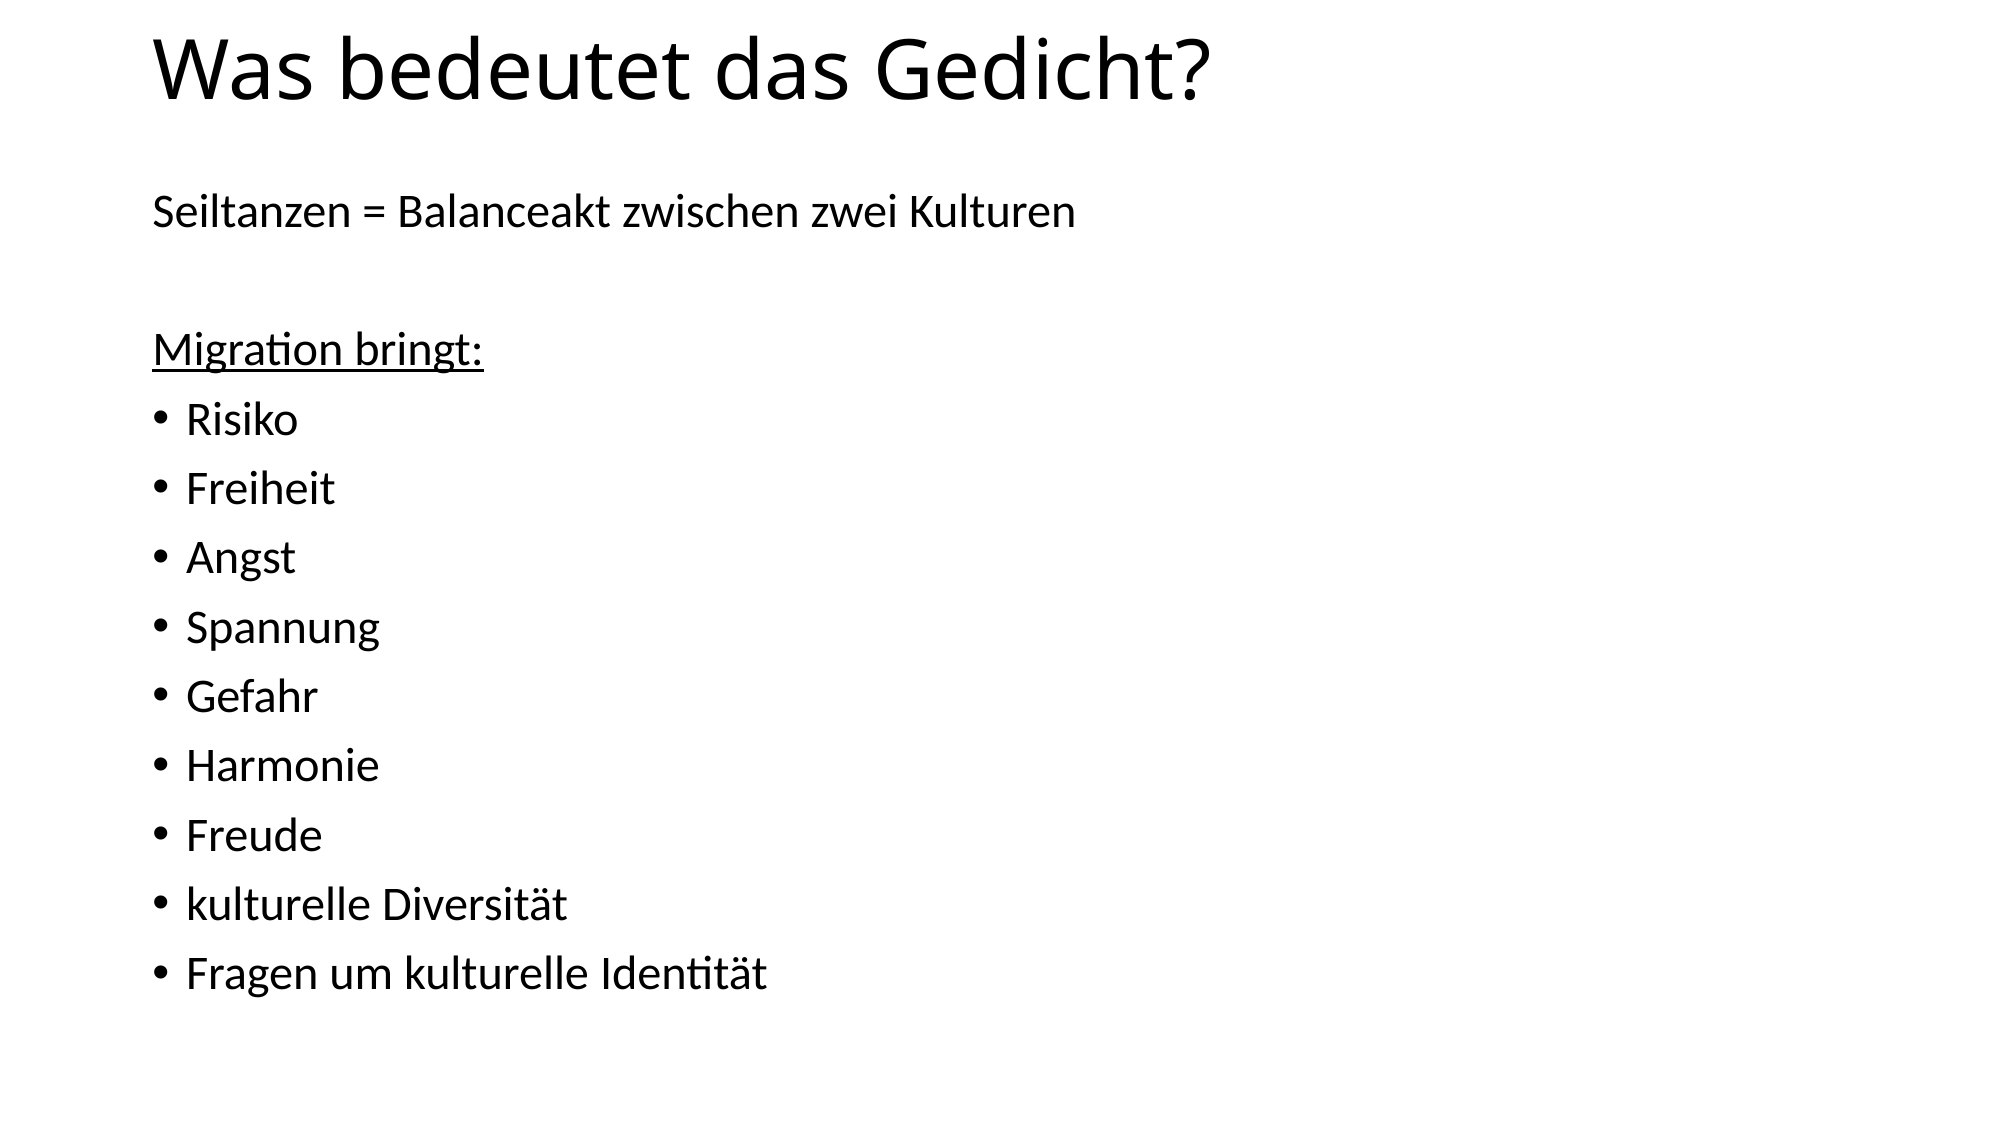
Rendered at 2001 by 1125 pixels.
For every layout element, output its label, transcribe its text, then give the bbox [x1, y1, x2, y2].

title Was bedeutet das Gedicht? [137, 20, 1863, 126]
list Seiltanzen = Balanceakt zwischen zwei Kulturen Migration bringt: Risiko Freiheit Angst Spannung Gefahr Harmonie Freude kulturelle Diversität Fragen um kulturelle Identität [137, 177, 1863, 1014]
